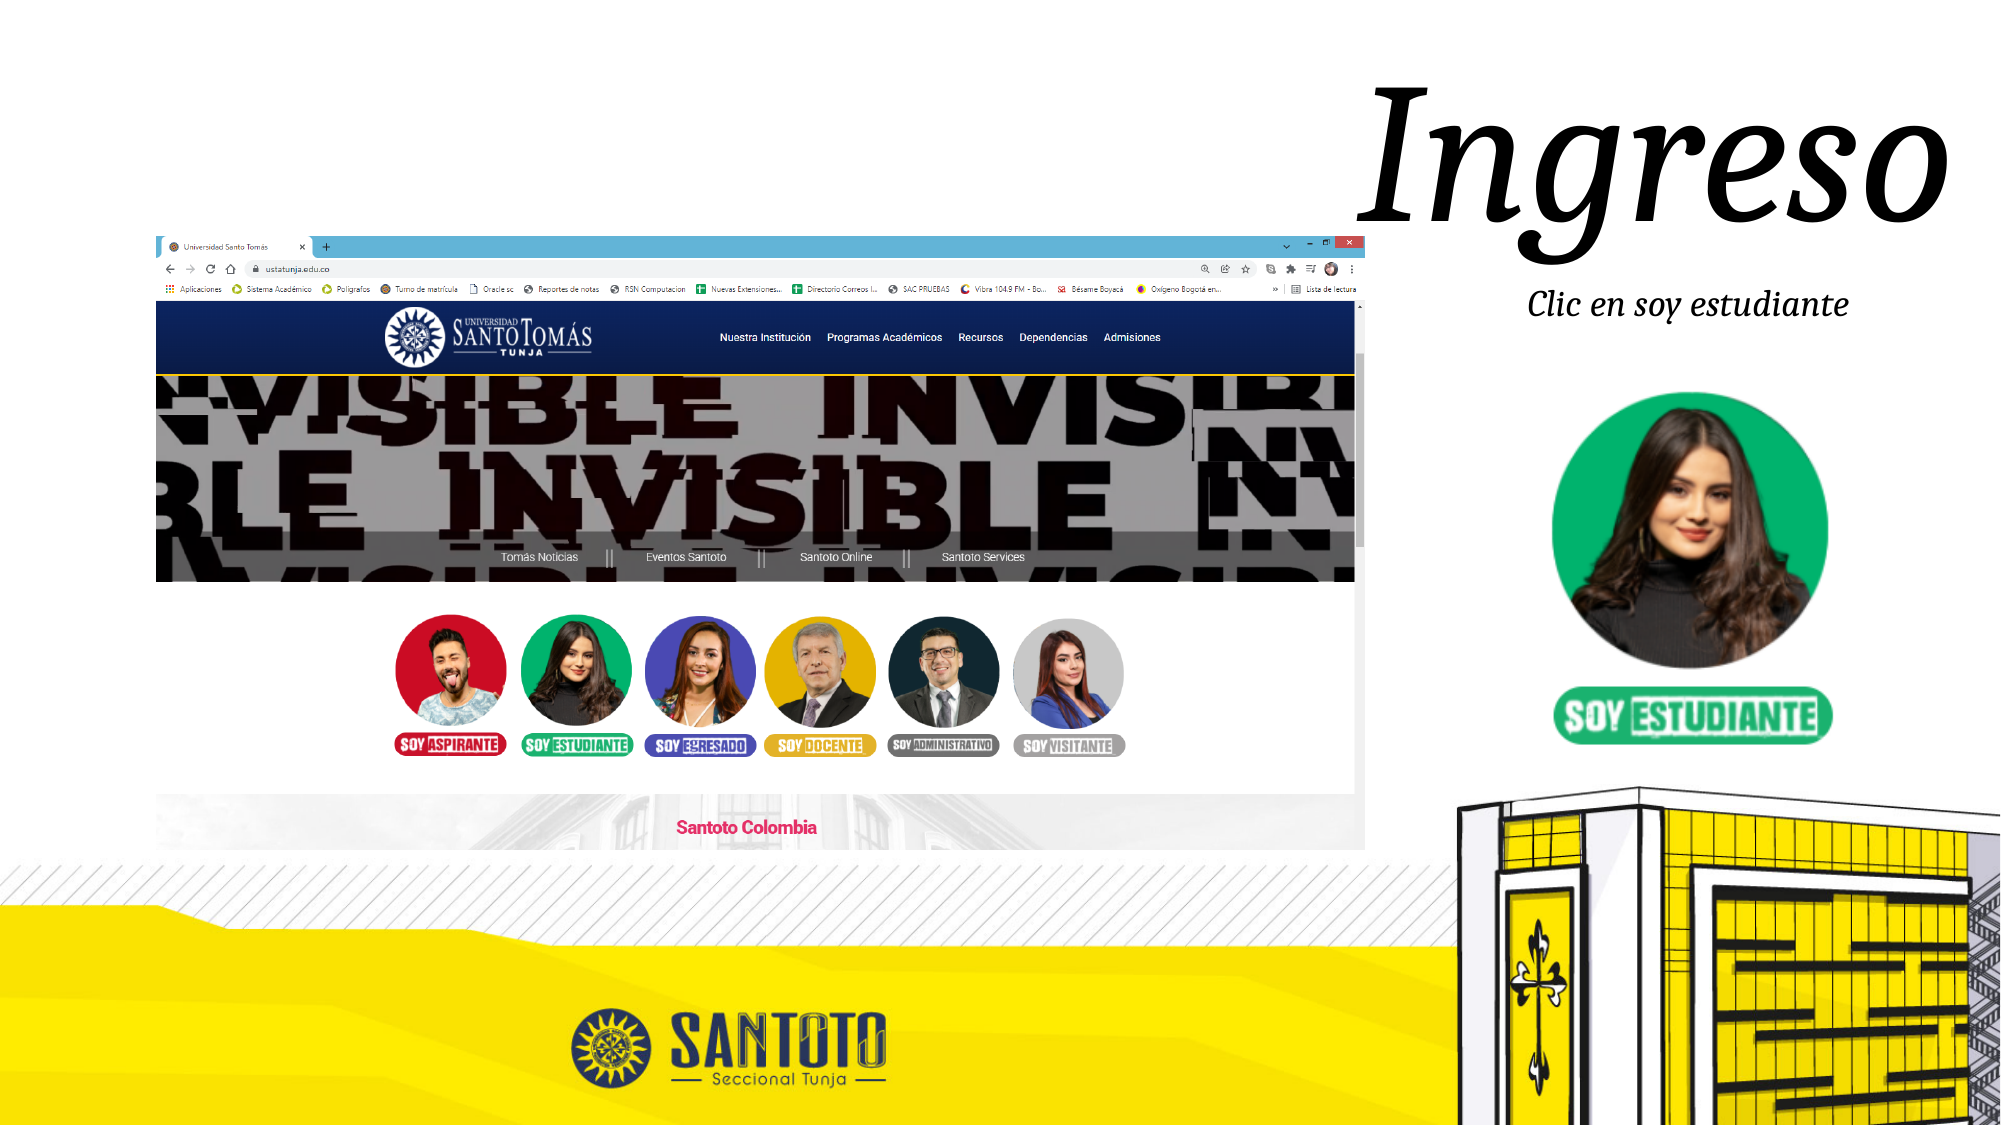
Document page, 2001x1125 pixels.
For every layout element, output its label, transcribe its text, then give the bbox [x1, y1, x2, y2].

picture [0, 0, 2001, 1125]
text_box Clic en soy estudiante [1512, 271, 2000, 332]
text_box Ingreso [27, 14, 1971, 269]
